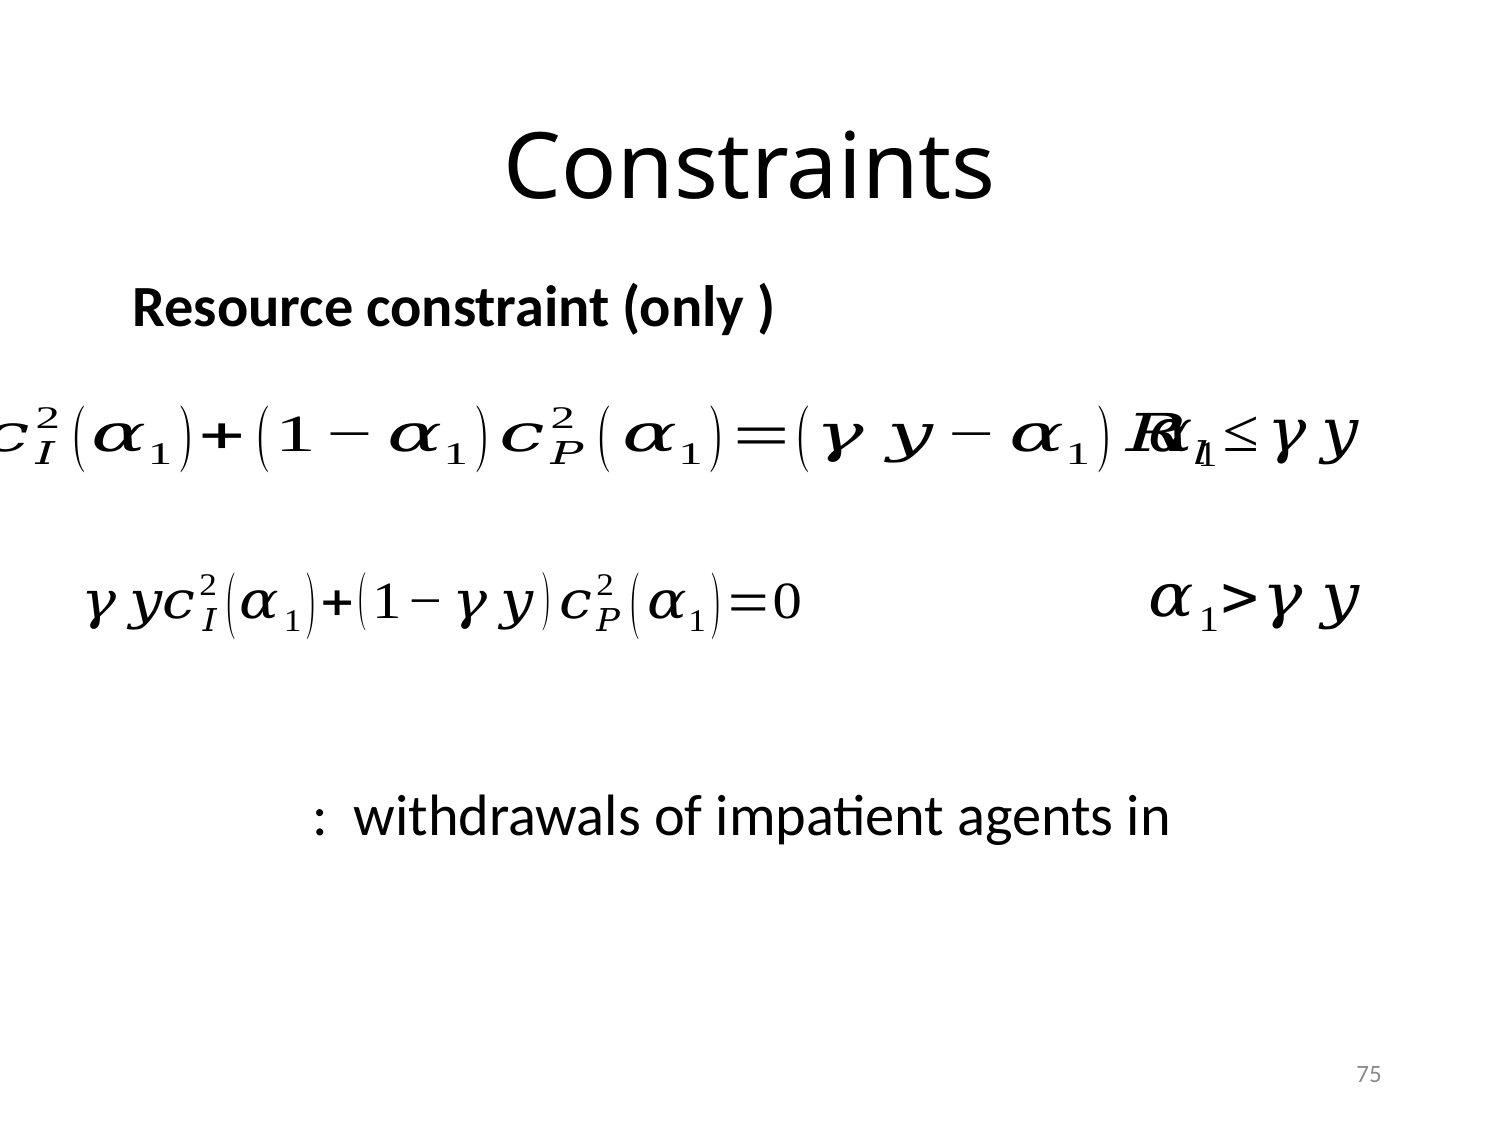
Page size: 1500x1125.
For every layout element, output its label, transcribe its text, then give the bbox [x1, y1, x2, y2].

slide_number 75 [1059, 1042, 1397, 1103]
title Constraints [103, 59, 1397, 278]
